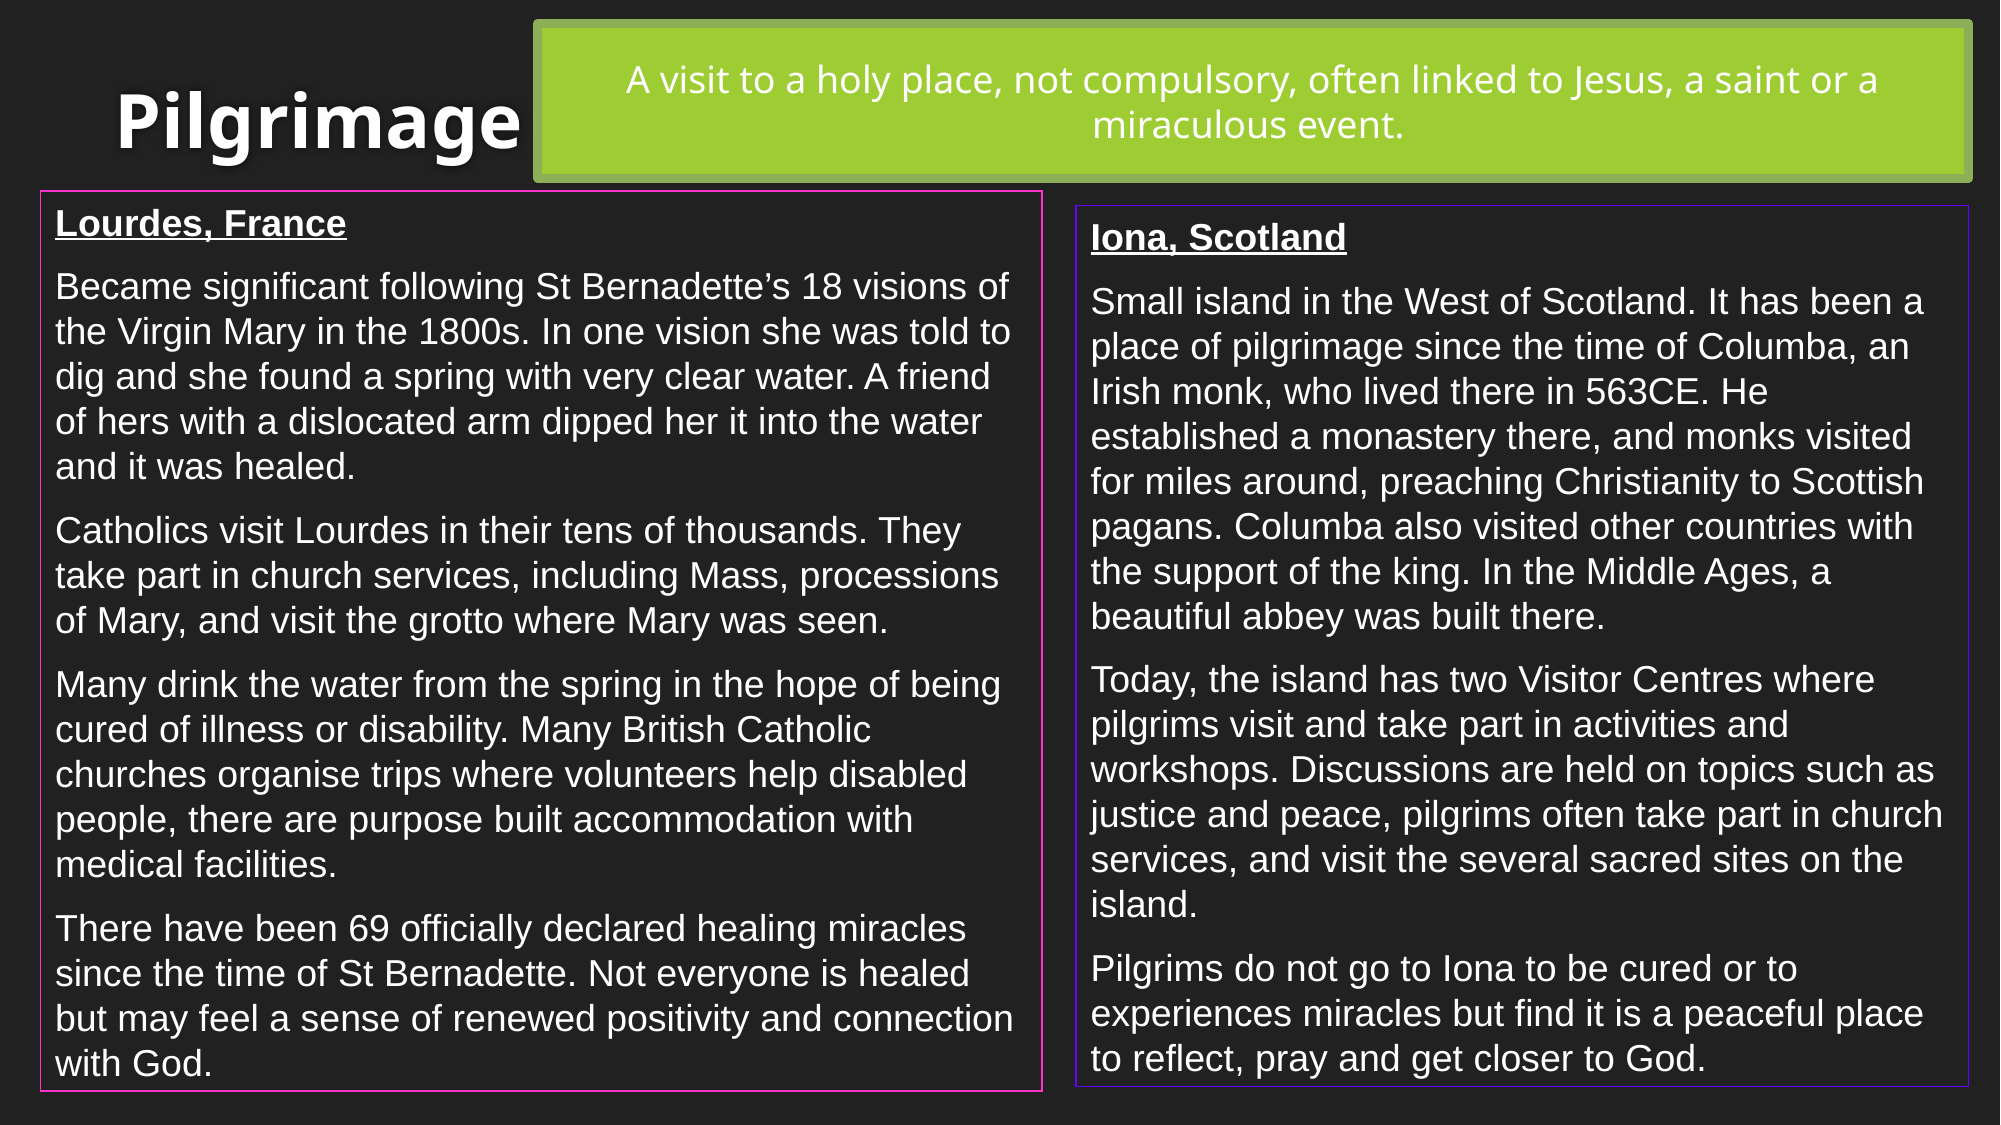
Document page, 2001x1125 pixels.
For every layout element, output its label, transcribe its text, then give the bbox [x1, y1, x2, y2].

text_box Lourdes, France Became significant following St Bernadette’s 18 visions of the Virgin Mary in the 1800s. In one vision she was told to dig and she found a spring with very clear water. A friend of hers with a dislocated arm dipped her it into the water and it was healed. Catholics visit Lourdes in their tens of thousands. They take part in church services, including Mass, processions of Mary, and visit the grotto where Mary was seen. Many drink the water from the spring in the hope of being cured of illness or disability. Many British Catholic churches organise trips where volunteers help disabled people, there are purpose built accommodation with medical facilities. There have been 69 officially declared healing miracles since the time of St Bernadette. Not everyone is healed but may feel a sense of renewed positivity and connection with God. [40, 191, 1043, 1092]
title Pilgrimage [99, 0, 1900, 172]
text_box Iona, Scotland Small island in the West of Scotland. It has been a place of pilgrimage since the time of Columba, an Irish monk, who lived there in 563CE. He established a monastery there, and monks visited for miles around, preaching Christianity to Scottish pagans. Columba also visited other countries with the support of the king. In the Middle Ages, a beautiful abbey was built there. Today, the island has two Visitor Centres where pilgrims visit and take part in activities and workshops. Discussions are held on topics such as justice and peace, pilgrims often take part in church services, and visit the several sacred sites on the island. Pilgrims do not go to Iona to be cured or to experiences miracles but find it is a peaceful place to reflect, pray and get closer to God. [1075, 205, 1969, 1087]
text_box A visit to a holy place, not compulsory, often linked to Jesus, a saint or a miraculous event. [533, 19, 1973, 183]
